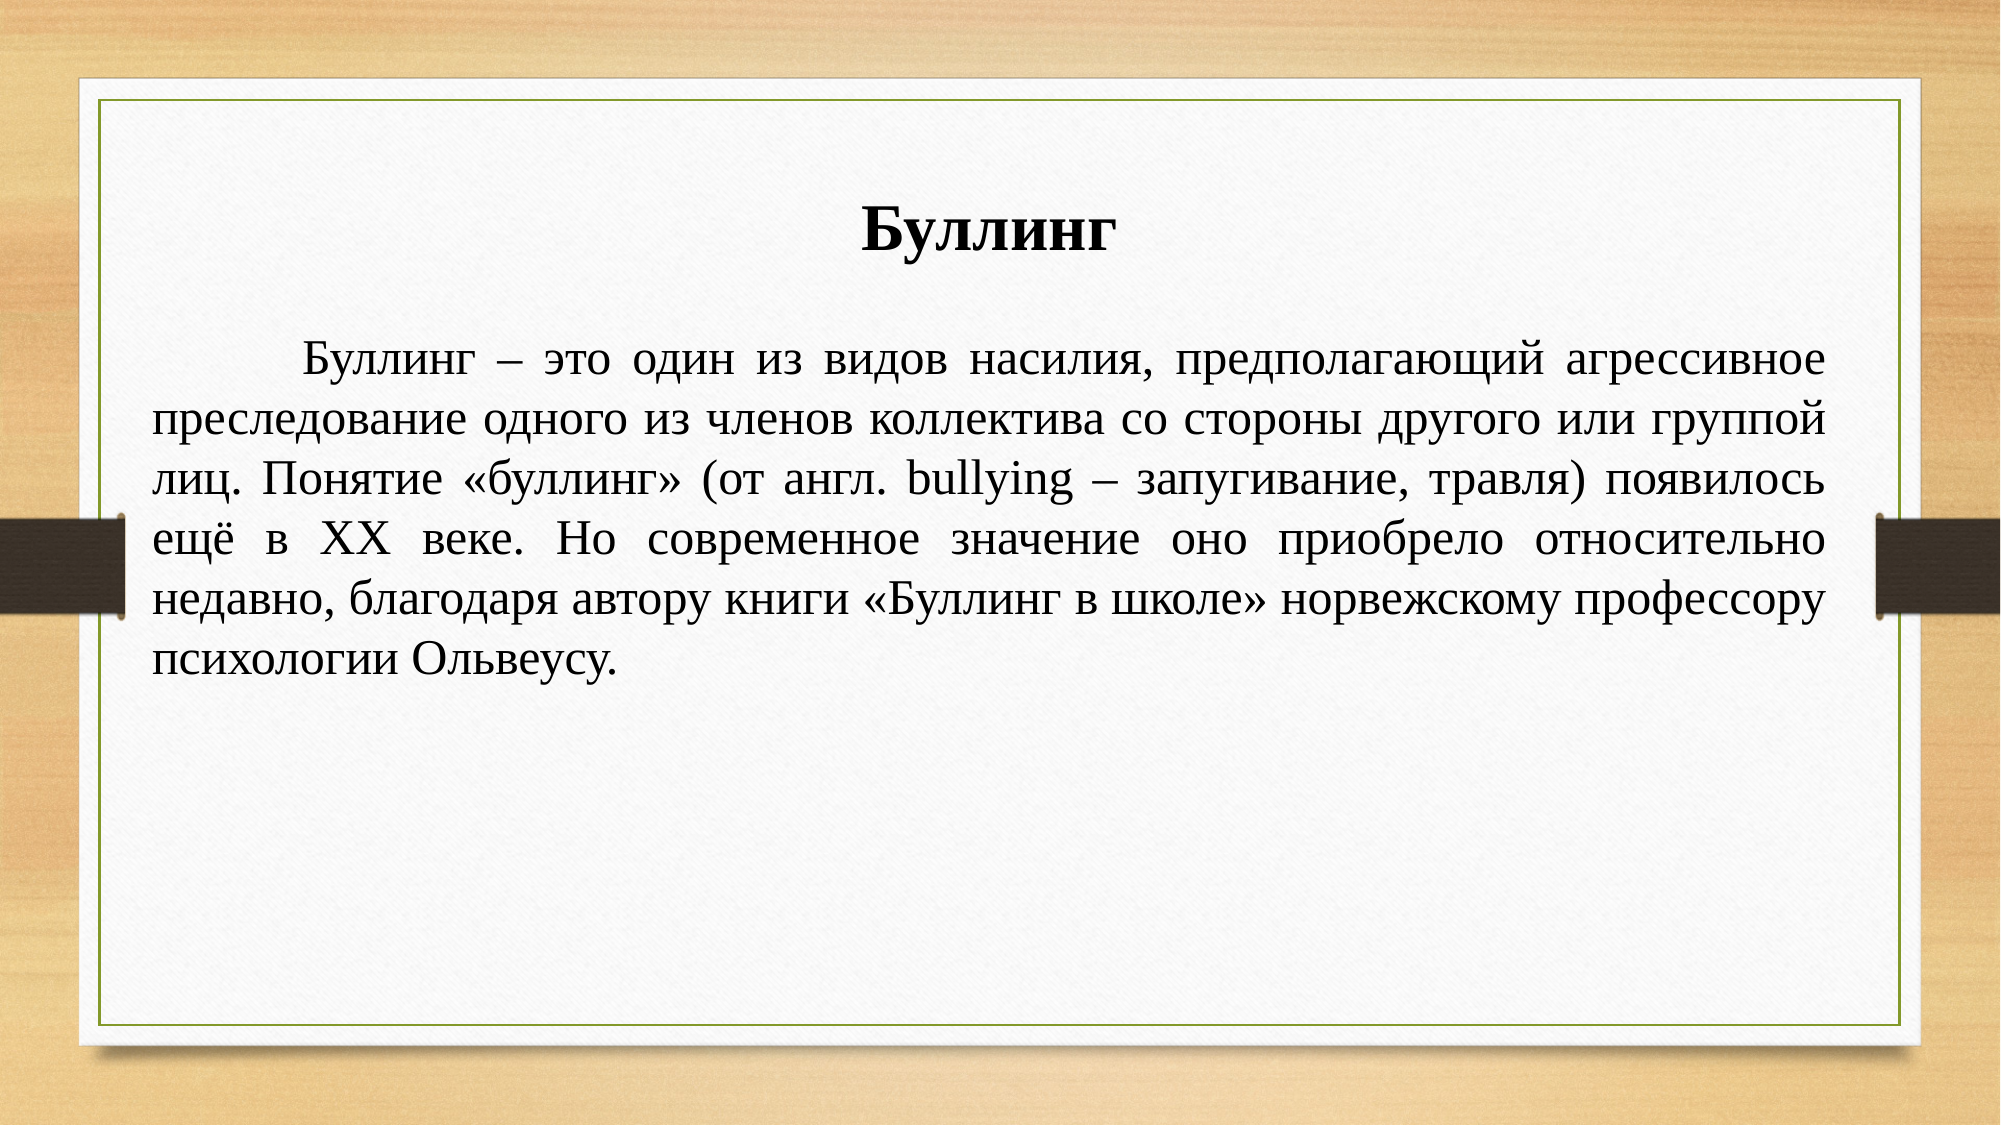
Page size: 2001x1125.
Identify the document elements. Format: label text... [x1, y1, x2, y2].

picture [0, 0, 2001, 1125]
text_box Буллинг – это один из видов насилия, предполагающий агрессивное преследование одного из членов коллектива со стороны другого или группой лиц. Понятие «буллинг» (от англ. bullying – запугивание, травля) появилось ещё в XX веке. Но современное значение оно приобрело относительно недавно, благодаря автору книги «Буллинг в школе» норвежскому профессору психологии Ольвеусу. [137, 316, 1842, 692]
text_box Буллинг [846, 176, 1133, 271]
